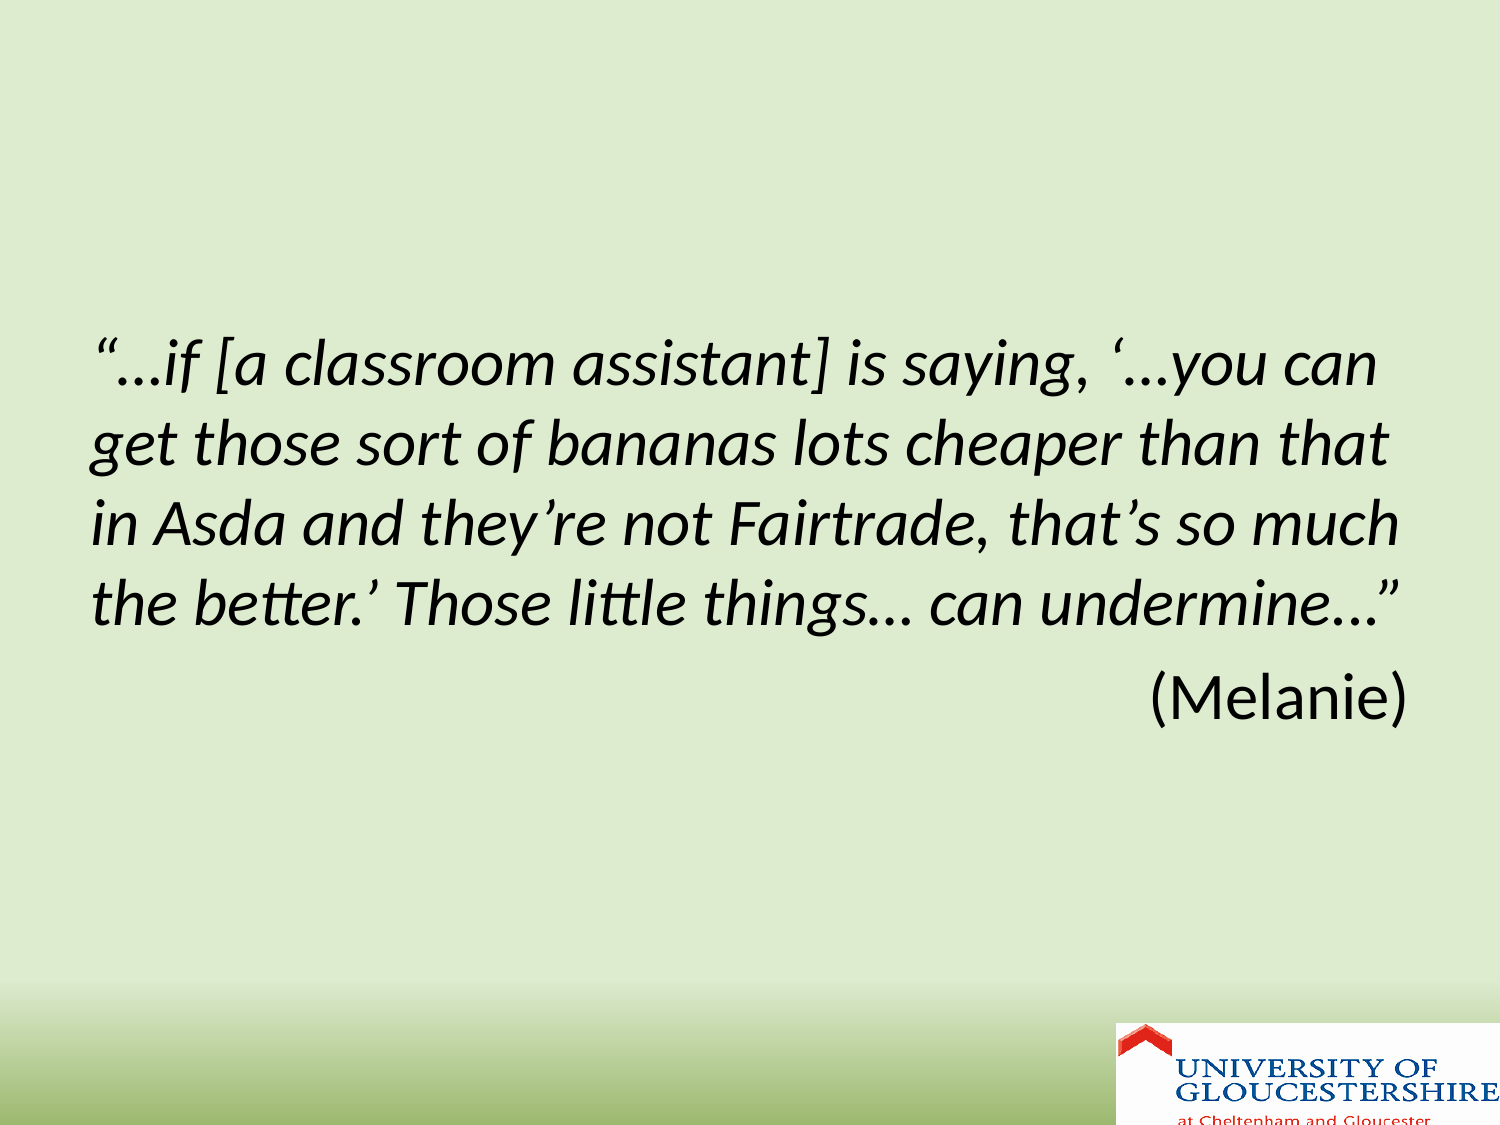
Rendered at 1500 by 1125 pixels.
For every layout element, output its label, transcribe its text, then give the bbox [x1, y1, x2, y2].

list “…if [a classroom assistant] is saying, ‘…you can get those sort of bananas lots cheaper than that in Asda and they’re not Fairtrade, that’s so much the better.’ Those little things… can undermine...” (Melanie) [75, 30, 1425, 1094]
picture [1115, 1022, 1500, 1125]
